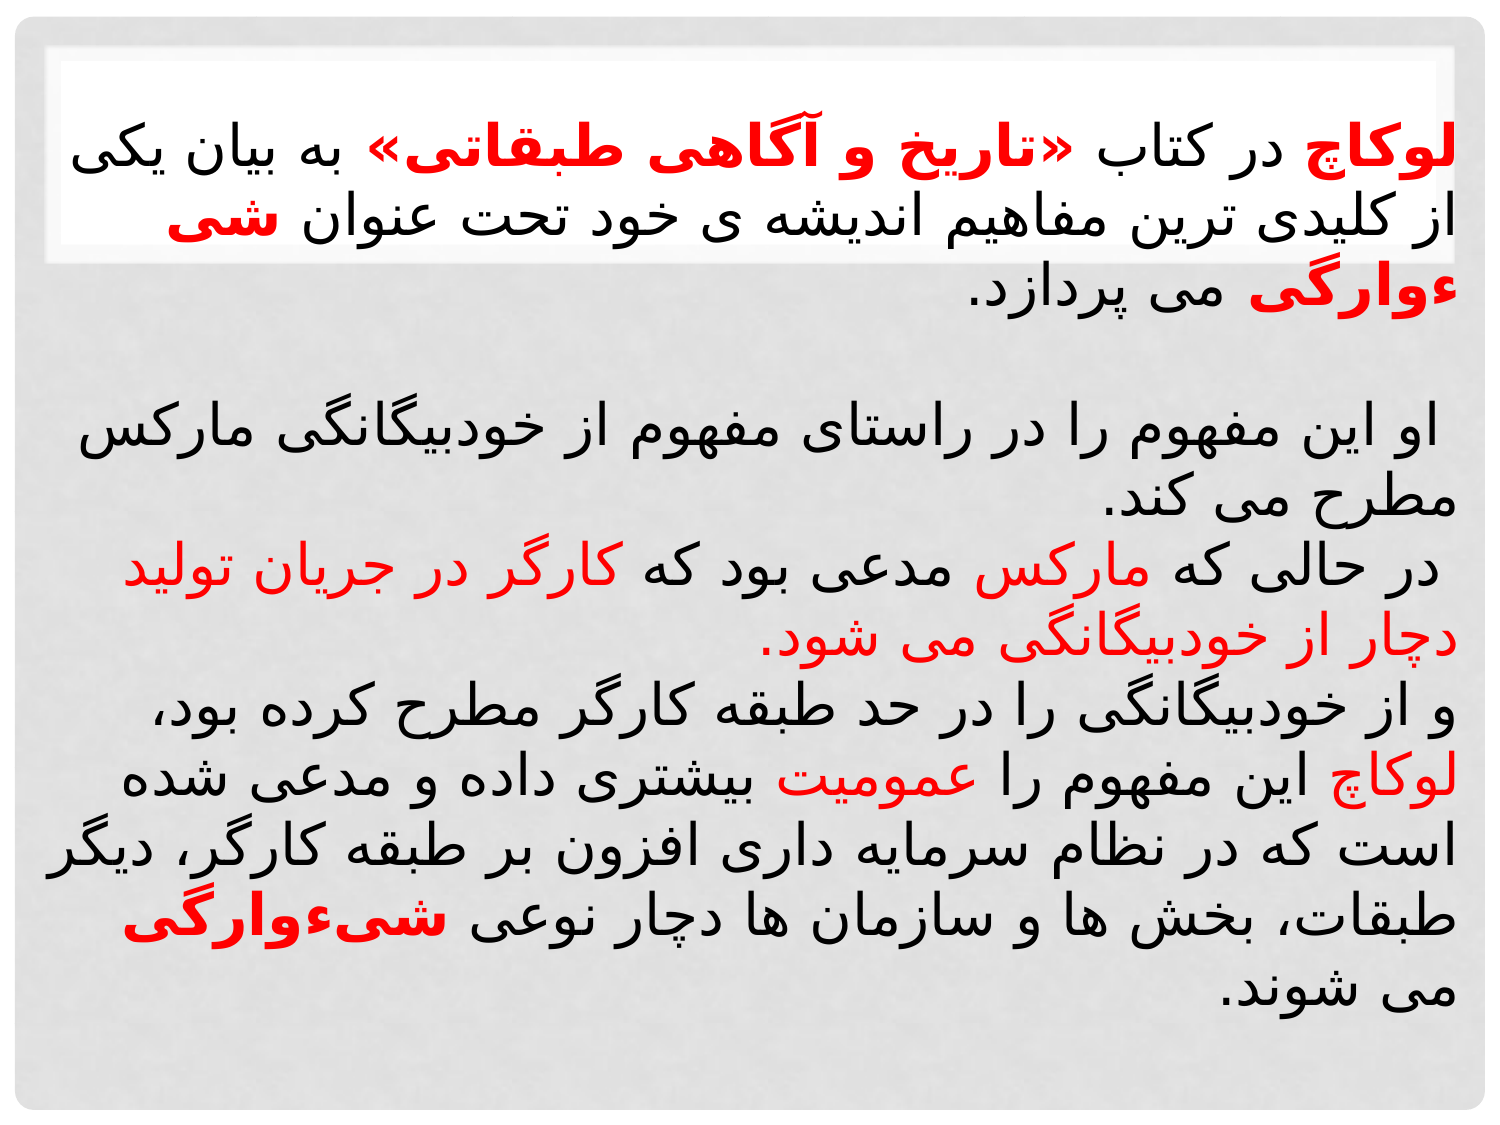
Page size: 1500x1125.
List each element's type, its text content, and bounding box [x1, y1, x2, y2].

title لوكاچ در کتاب «تاریخ و آگاهی طبقاتی» به بیان یکی از کلیدی ترین مفاهیم اندیشه ی خود تحت عنوان شی ءوارگی می پردازد. او این مفهوم را در راستای مفهوم از خودبیگانگی مارکس مطرح می کند. در حالی که مارکس مدعی بود که کارگر در جریان تولید دچار از خودبیگانگی می شود. و از خودبیگانگی را در حد طبقه کارگر مطرح کرده بود، لوکاچ این مفهوم را عمومیت بیشتری داده و مدعی شده است که در نظام سرمایه داری افزون بر طبقه کارگر، دیگر طبقات، بخش ها و سازمان ها دچار نوعی شیءوارگی می شوند. [24, 24, 1475, 1100]
